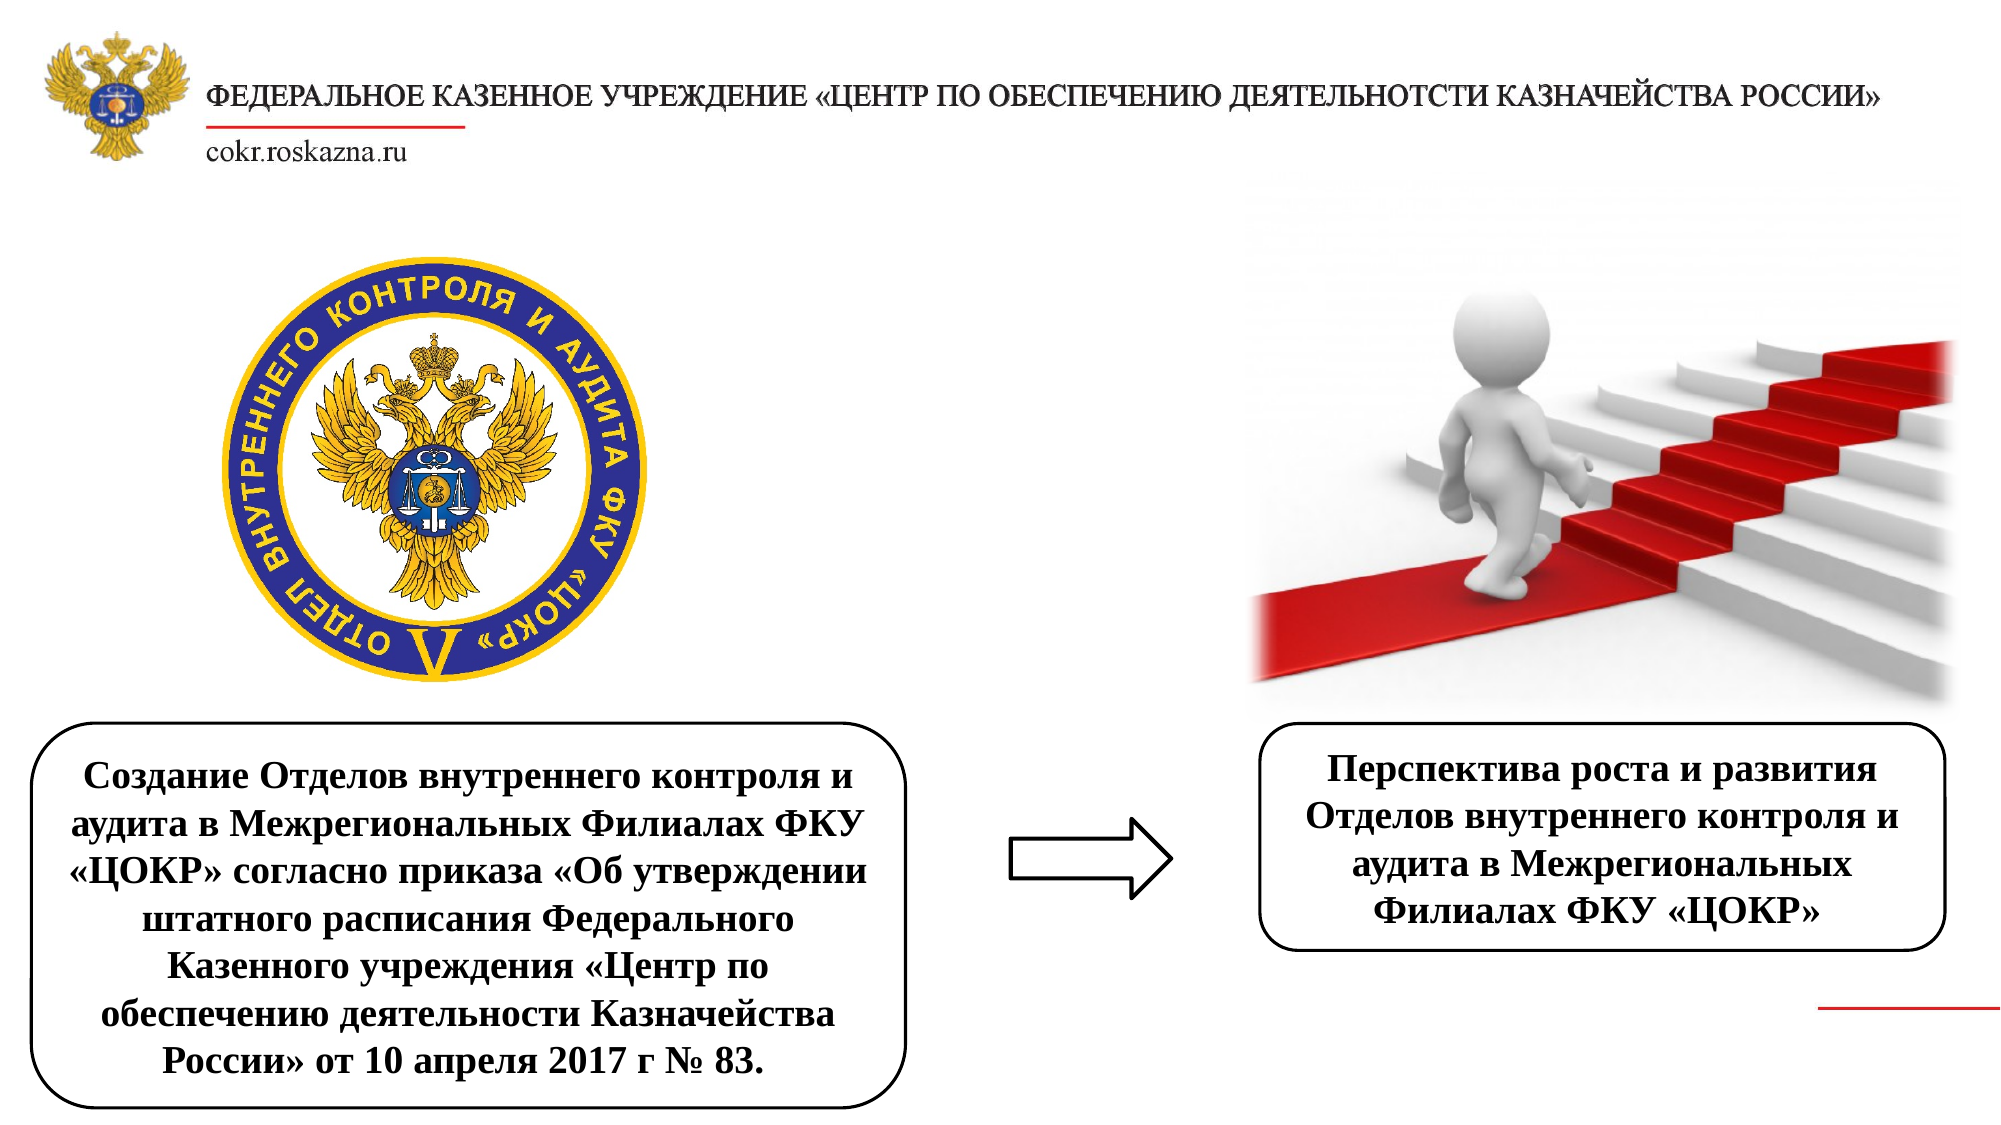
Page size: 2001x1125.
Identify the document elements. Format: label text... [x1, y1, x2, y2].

text_box Создание Отделов внутреннего контроля и аудита в Межрегиональных Филиалах ФКУ «ЦОКР» согласно приказа «Об утверждении штатного расписания Федерального Казенного учреждения «Центр по обеспечению деятельности Казначейства России» от 10 апреля 2017 г № 83. [31, 723, 906, 1108]
text_box Перспектива роста и развития Отделов внутреннего контроля и аудита в Межрегиональных Филиалах ФКУ «ЦОКР» [1259, 734, 1945, 951]
text_box [1008, 816, 1174, 901]
picture [0, 0, 2001, 1125]
